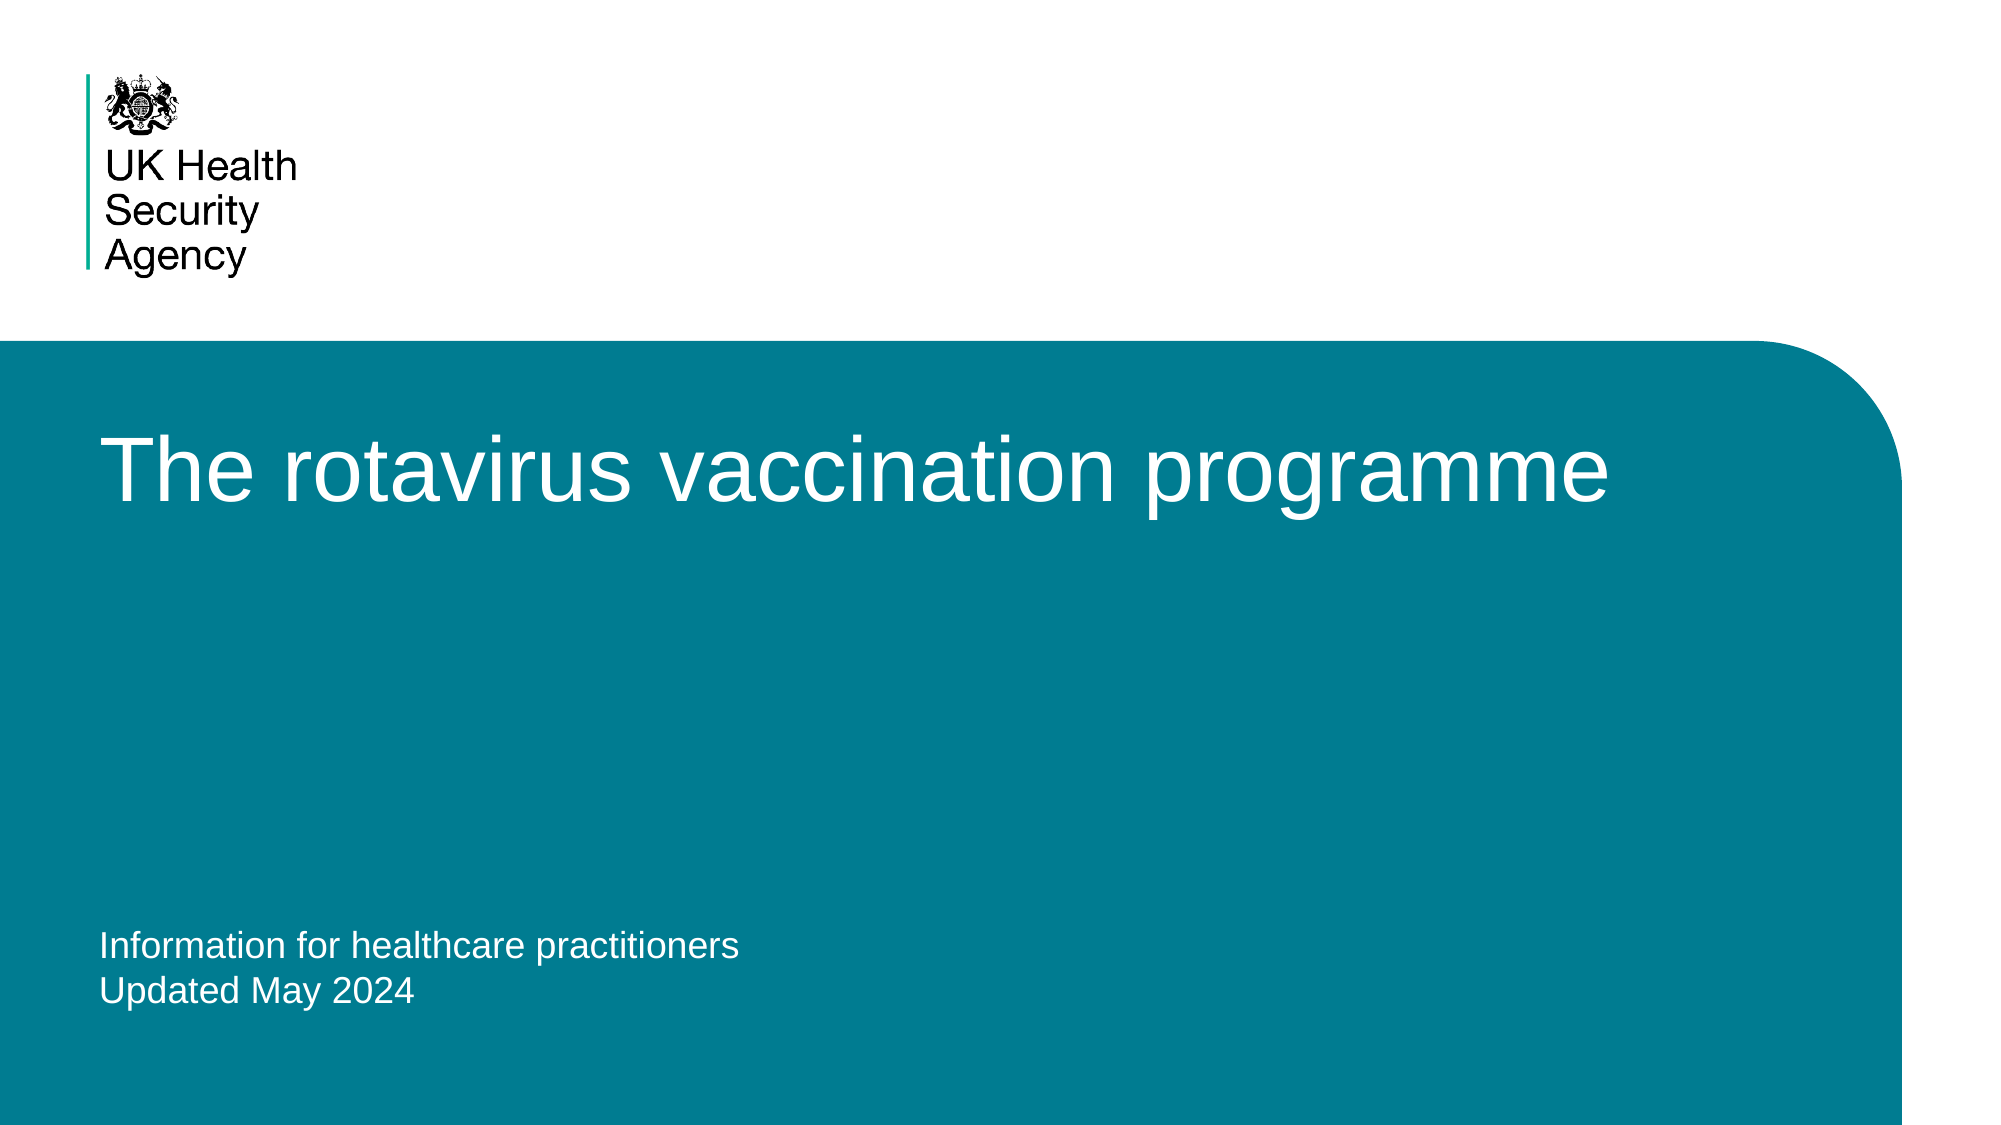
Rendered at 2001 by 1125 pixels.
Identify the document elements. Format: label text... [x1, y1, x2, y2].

picture [50, 38, 332, 305]
text_box Information for healthcare practitioners Updated May 2024 [84, 913, 1085, 1019]
title The rotavirus vaccination programme [84, 414, 1804, 807]
